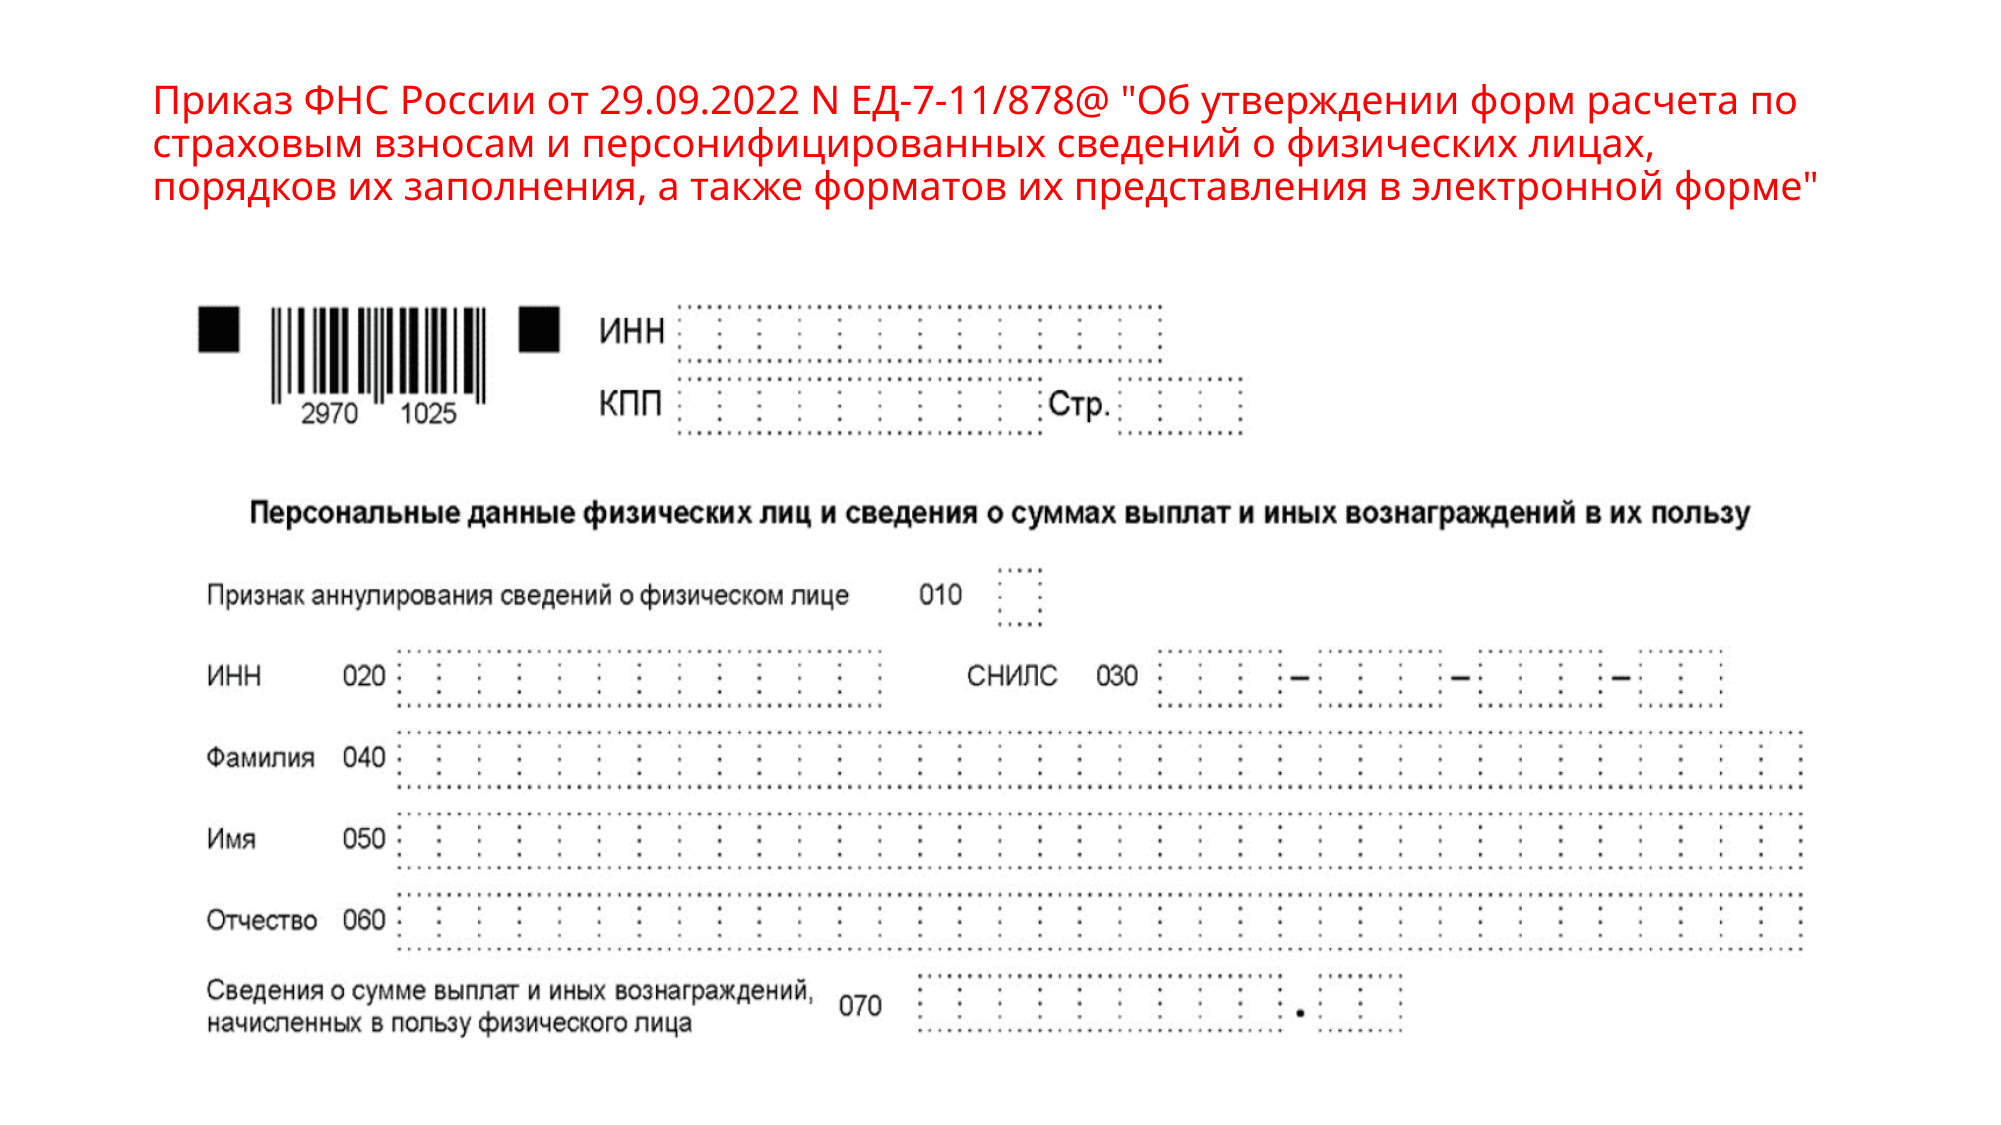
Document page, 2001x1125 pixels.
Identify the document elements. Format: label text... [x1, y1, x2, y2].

title Приказ ФНС России от 29.09.2022 N ЕД-7-11/878@ "Об утверждении форм расчета по страховым взносам и персонифицированных сведений о физических лицах, порядков их заполнения, а также форматов их представления в электронной форме" [137, 59, 1863, 278]
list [159, 262, 1841, 1066]
